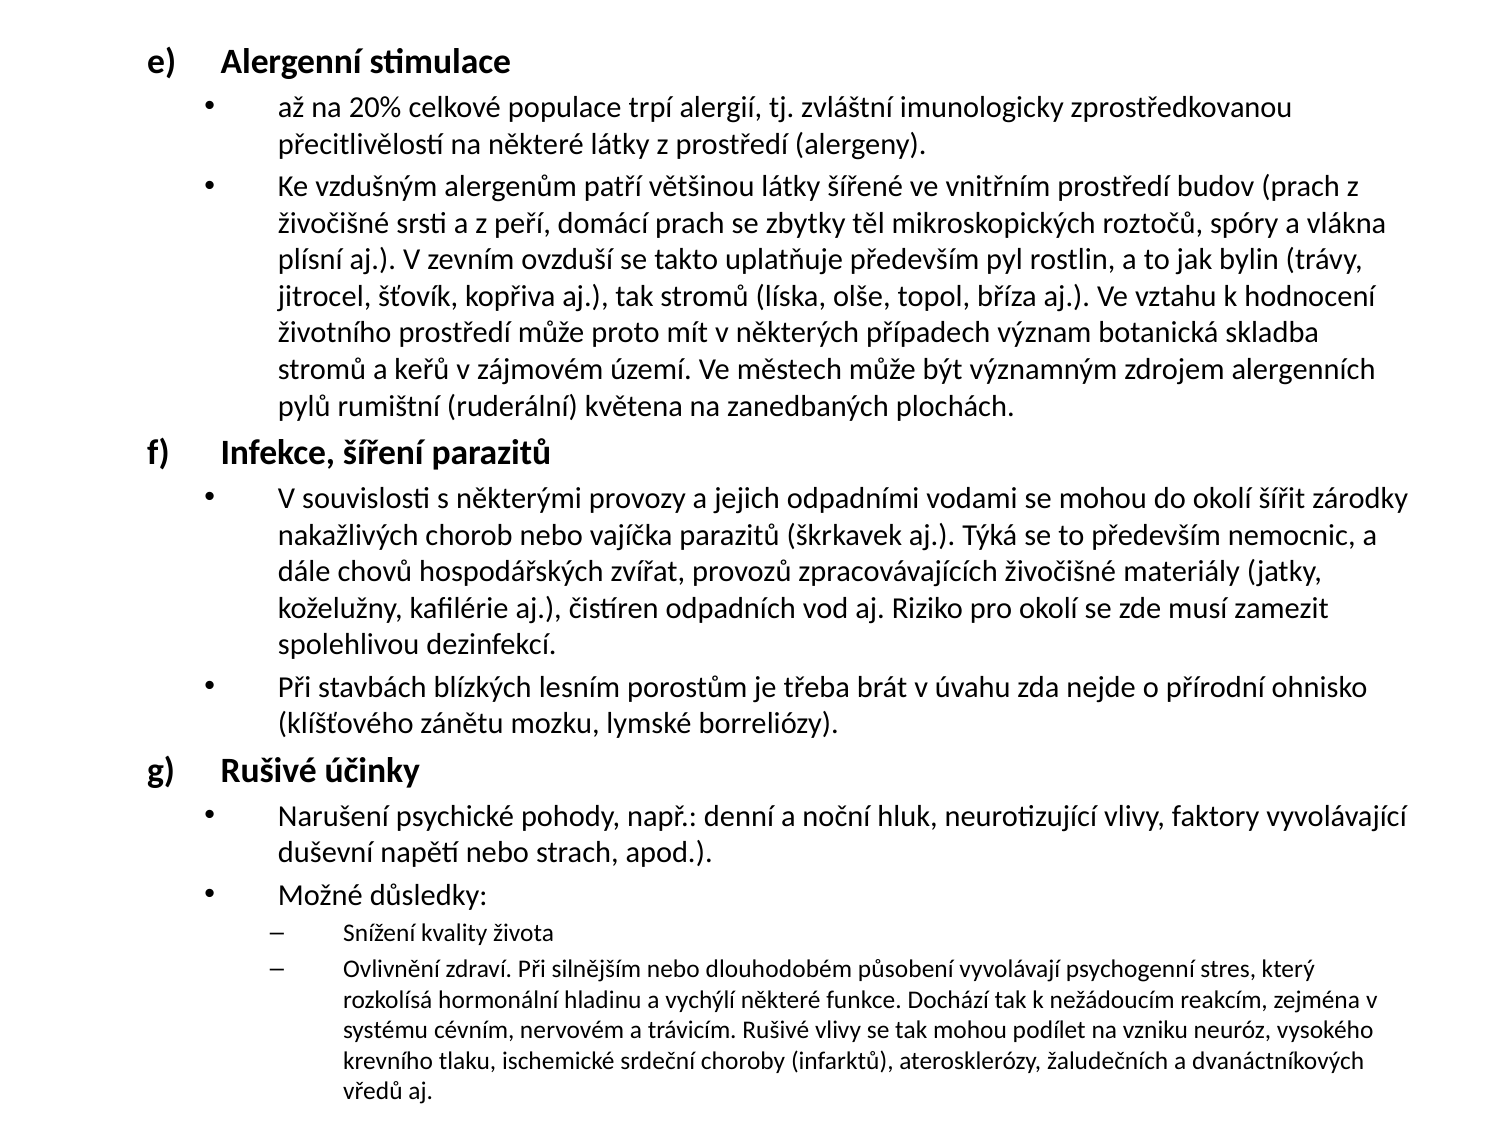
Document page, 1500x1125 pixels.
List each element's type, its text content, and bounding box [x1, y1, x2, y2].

list Alergenní stimulace až na 20% celkové populace trpí alergií, tj. zvláštní imunologicky zprostředkovanou přecitlivělostí na některé látky z prostředí (alergeny). Ke vzdušným alergenům patří většinou látky šířené ve vnitřním prostředí budov (prach z živočišné srsti a z peří, domácí prach se zbytky těl mikroskopických roztočů, spóry a vlákna plísní aj.). V zevním ovzduší se takto uplatňuje především pyl rostlin, a to jak bylin (trávy, jitrocel, šťovík, kopřiva aj.), tak stromů (líska, olše, topol, bříza aj.). Ve vztahu k hodnocení životního prostředí může proto mít v některých případech význam botanická skladba stromů a keřů v zájmovém území. Ve městech může být významným zdrojem alergenních pylů rumištní (ruderální) květena na zanedbaných plochách. Infekce, šíření parazitů V souvislosti s některými provozy a jejich odpadními vodami se mohou do okolí šířit zárodky nakažlivých chorob nebo vajíčka parazitů (škrkavek aj.). Týká se to především nemocnic, a dále chovů hospodářských zvířat, provozů zpracovávajících živočišné materiály (jatky, koželužny, kafilérie aj.), čistíren odpadních vod aj. Riziko pro okolí se zde musí zamezit spolehlivou dezinfekcí. Při stavbách blízkých lesním porostům je třeba brát v úvahu zda nejde o přírodní ohnisko (klíšťového zánětu mozku, lymské borreliózy). Rušivé účinky Narušení psychické pohody, např.: denní a noční hluk, neurotizující vlivy, faktory vyvolávající duševní napětí nebo strach, apod.). Možné důsledky: Snížení kvality života Ovlivnění zdraví. Při silnějším nebo dlouhodobém působení vyvolávají psychogenní stres, který rozkolísá hormonální hladinu a vychýlí některé funkce. Dochází tak k nežádoucím reakcím, zejména v systému cévním, nervovém a trávicím. Rušivé vlivy se tak mohou podílet na vzniku neuróz, vysokého krevního tlaku, ischemické srdeční choroby (infarktů), aterosklerózy, žaludečních a dvanáctníkových vředů aj. [75, 30, 1425, 1125]
